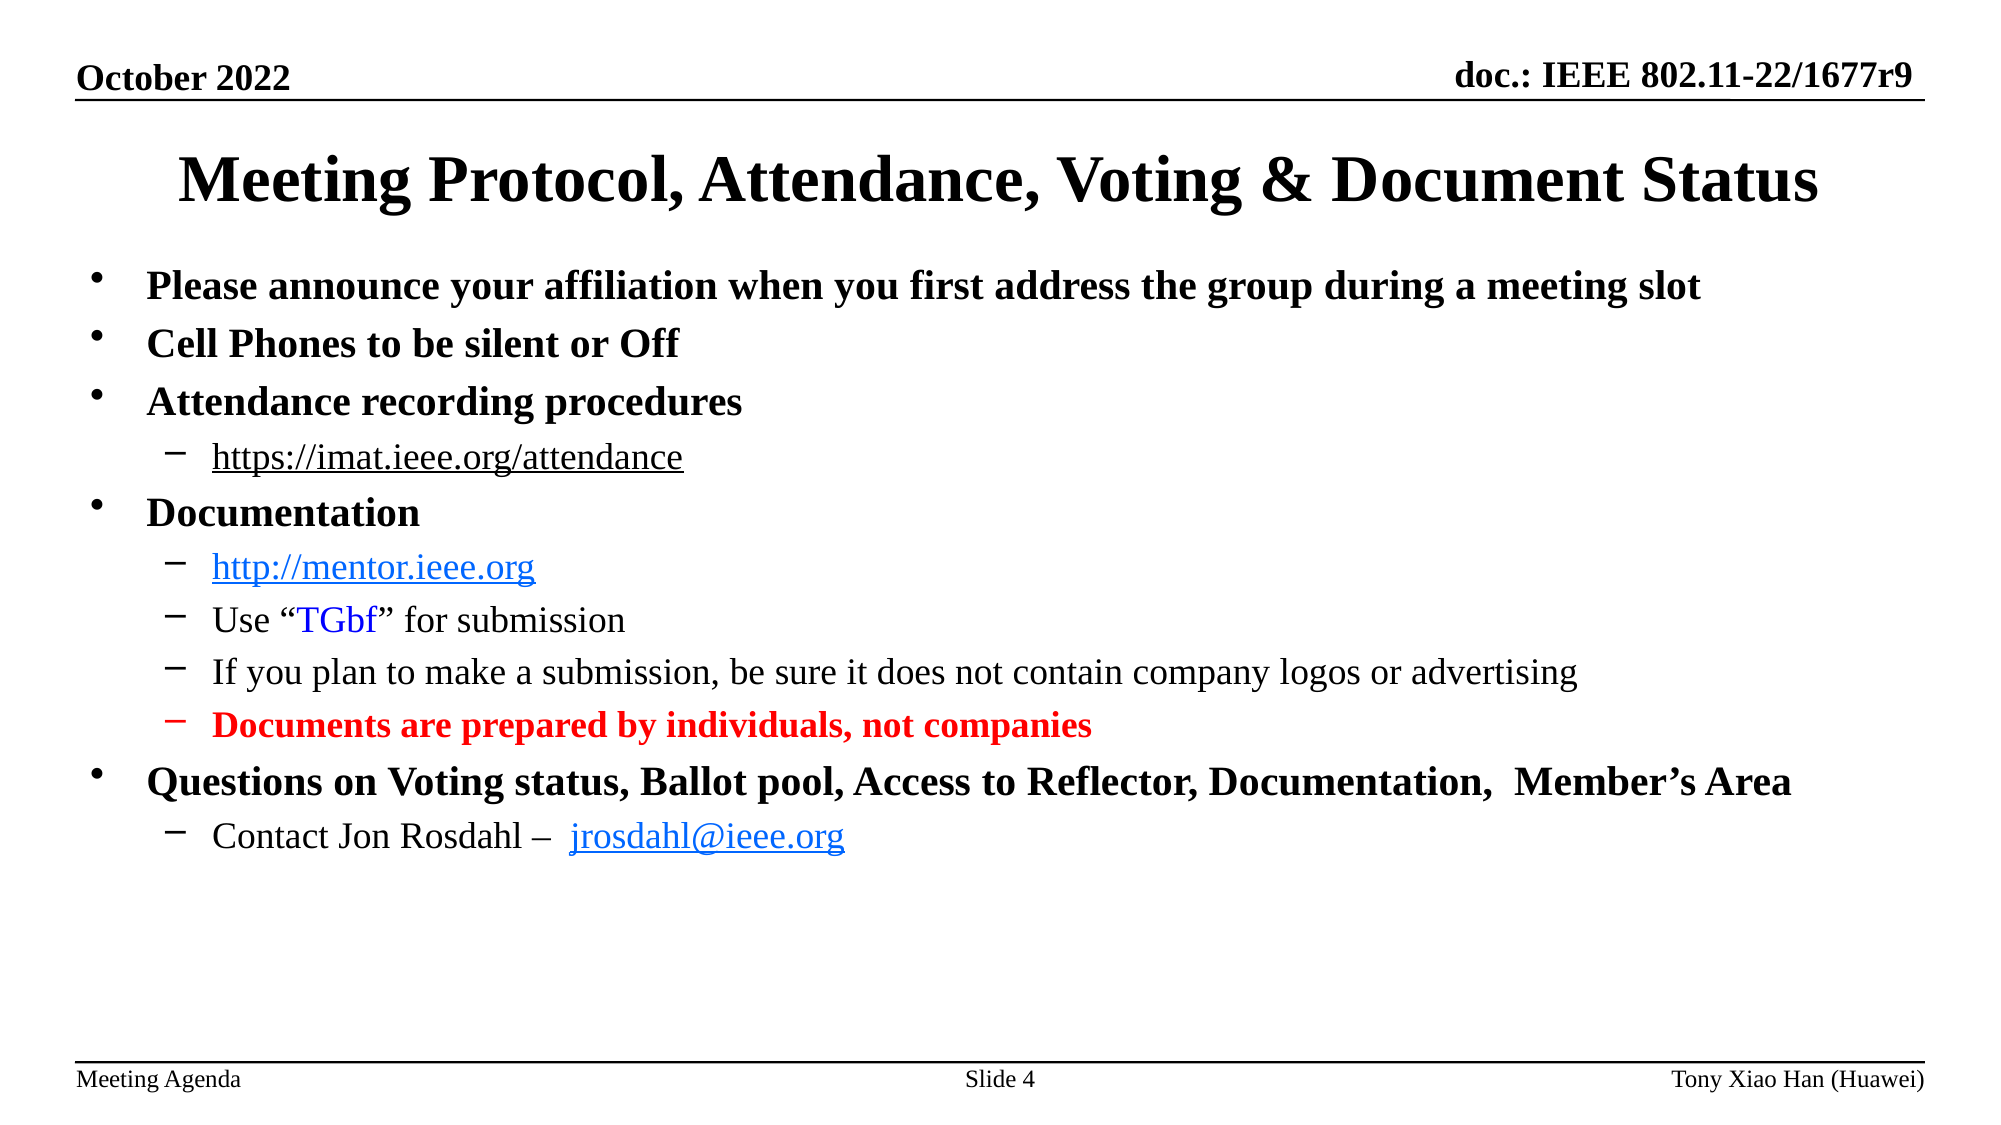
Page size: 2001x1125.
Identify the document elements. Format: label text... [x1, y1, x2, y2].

list Please announce your affiliation when you first address the group during a meeting slot Cell Phones to be silent or Off Attendance recording procedures https://imat.ieee.org/attendance Documentation http://mentor.ieee.org Use “TGbf” for submission If you plan to make a submission, be sure it does not contain company logos or advertising Documents are prepared by individuals, not companies Questions on Voting status, Ballot pool, Access to Reflector, Documentation, Member’s Area Contact Jon Rosdahl – jrosdahl@ieee.org [75, 263, 1925, 925]
text_box Meeting Protocol, Attendance, Voting & Document Status [75, 87, 1925, 263]
